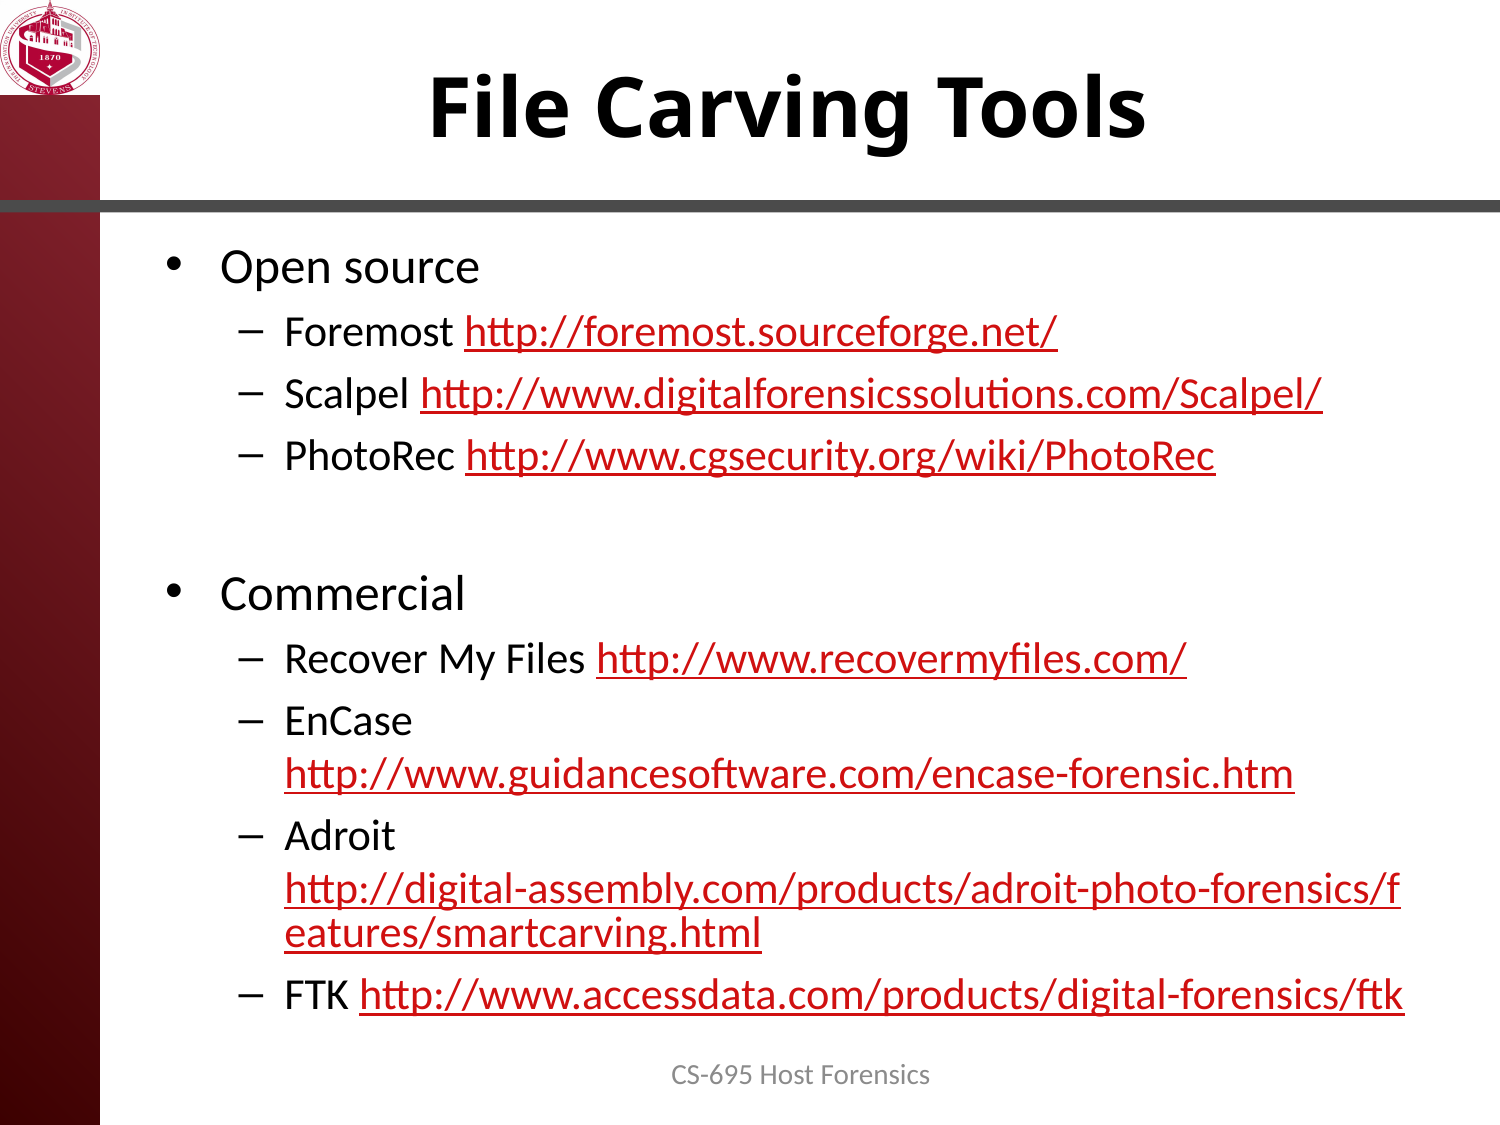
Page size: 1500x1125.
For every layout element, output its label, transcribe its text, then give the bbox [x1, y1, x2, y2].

picture [0, 0, 100, 95]
footer CS-695 Host Forensics [614, 1042, 988, 1103]
title File Carving Tools [149, 21, 1426, 188]
list Open source Foremost http://foremost.sourceforge.net/ Scalpel http://www.digitalforensicssolutions.com/Scalpel/ PhotoRec http://www.cgsecurity.org/wiki/PhotoRec Commercial Recover My Files http://www.recovermyfiles.com/ EnCase http://www.guidancesoftware.com/encase-forensic.htm Adroit http://digital-assembly.com/products/adroit-photo-forensics/features/smartcarving.html FTK http://www.accessdata.com/products/digital-forensics/ftk [149, 224, 1426, 1026]
